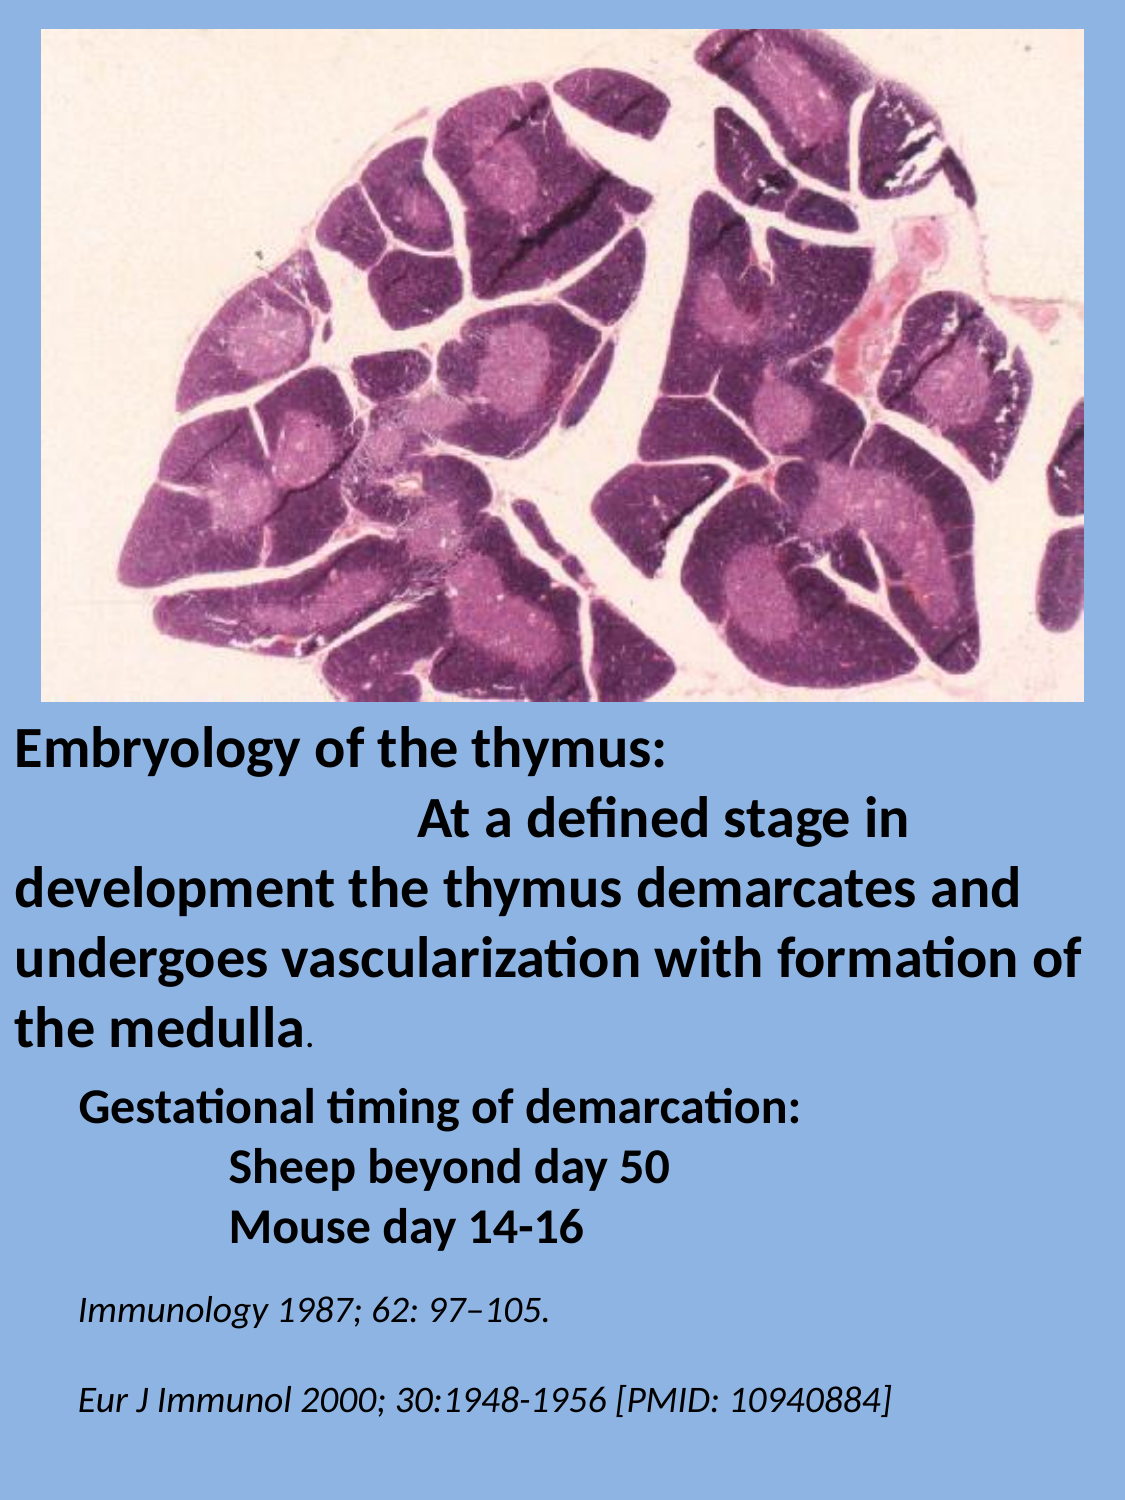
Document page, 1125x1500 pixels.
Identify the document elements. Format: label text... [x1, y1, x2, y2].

text_box Embryology of the thymus: At a defined stage in development the thymus demarcates and undergoes vascularization with formation of the medulla. [0, 702, 1113, 1112]
picture [41, 28, 1084, 703]
text_box Gestational timing of demarcation: Sheep beyond day 50 Mouse day 14-16 [63, 1066, 931, 1262]
text_box Immunology 1987; 62: 97–105. Eur J Immunol 2000; 30:1948-1956 [PMID: 10940884] [63, 1277, 908, 1473]
